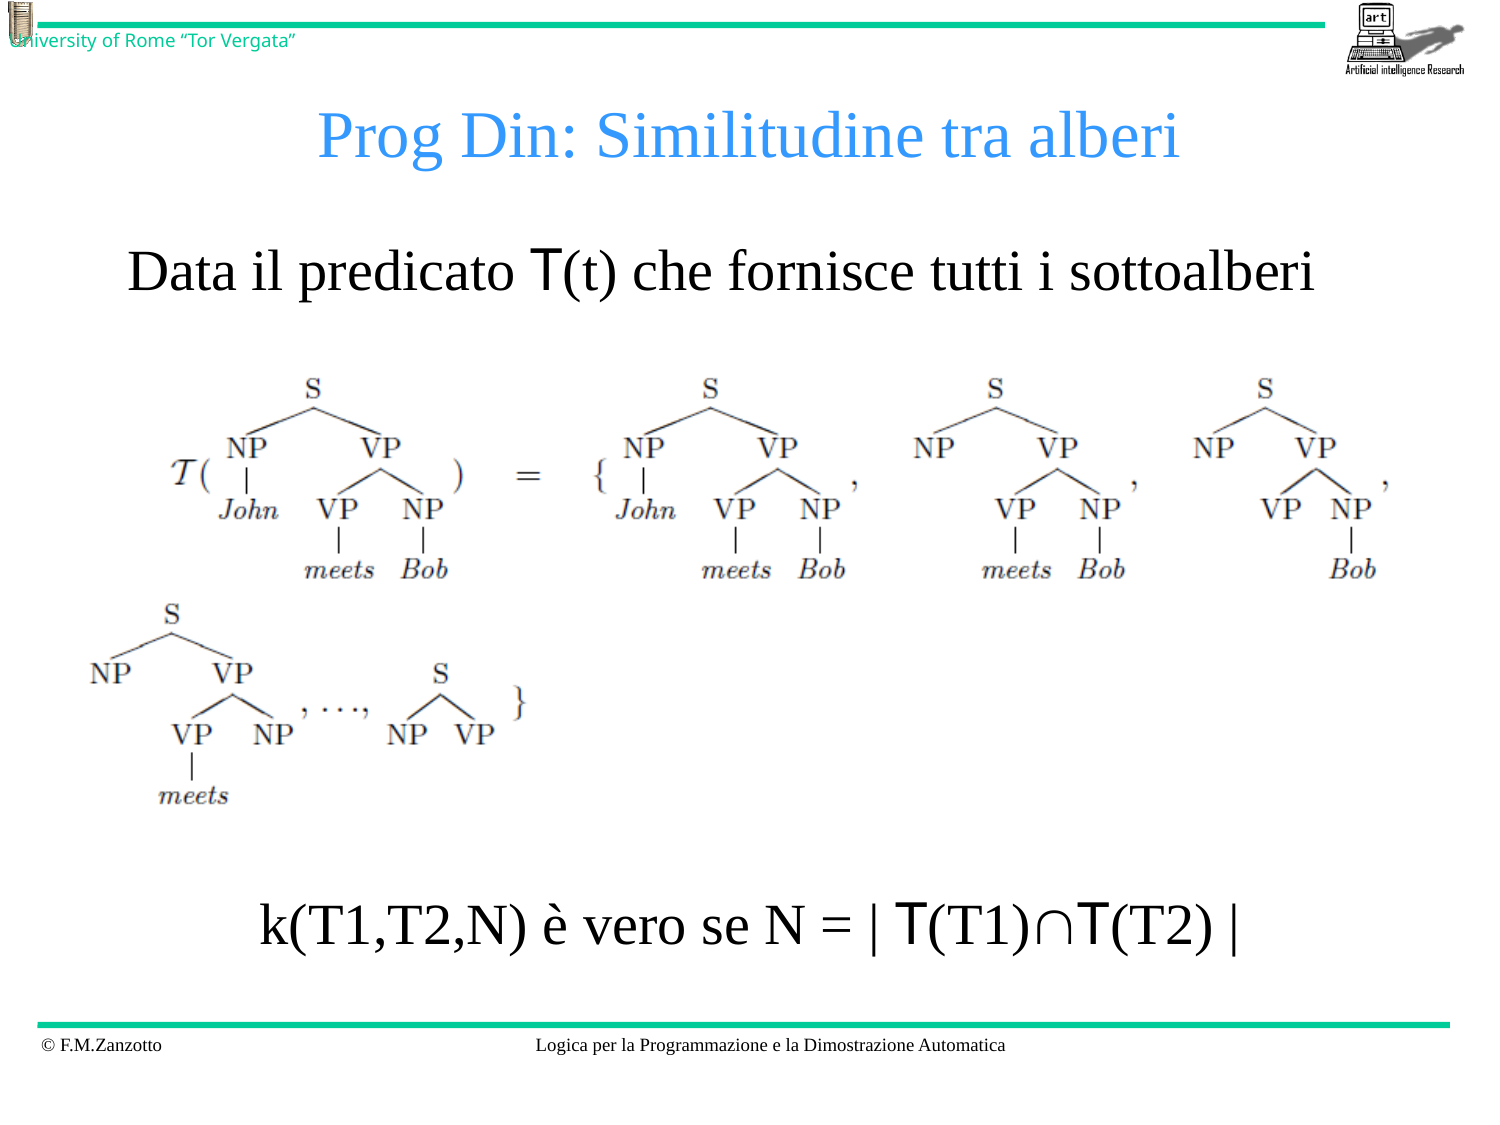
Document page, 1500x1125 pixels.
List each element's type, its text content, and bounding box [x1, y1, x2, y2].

title Prog Din: Similitudine tra alberi [112, 74, 1388, 188]
picture [4, 0, 38, 50]
list Data il predicato T(t) che fornisce tutti i sottoalberi The kernel may be written as: k(T1,T2,N) è vero se N = | T(T1)T(T2) | [112, 816, 1388, 1001]
list Data il predicato T(t) che fornisce tutti i sottoalberi The kernel may be written as: k(T1,T2,N) è vero se N = | T(T1)T(T2) | [112, 224, 1388, 367]
picture [81, 369, 1419, 809]
picture [1337, 0, 1475, 77]
